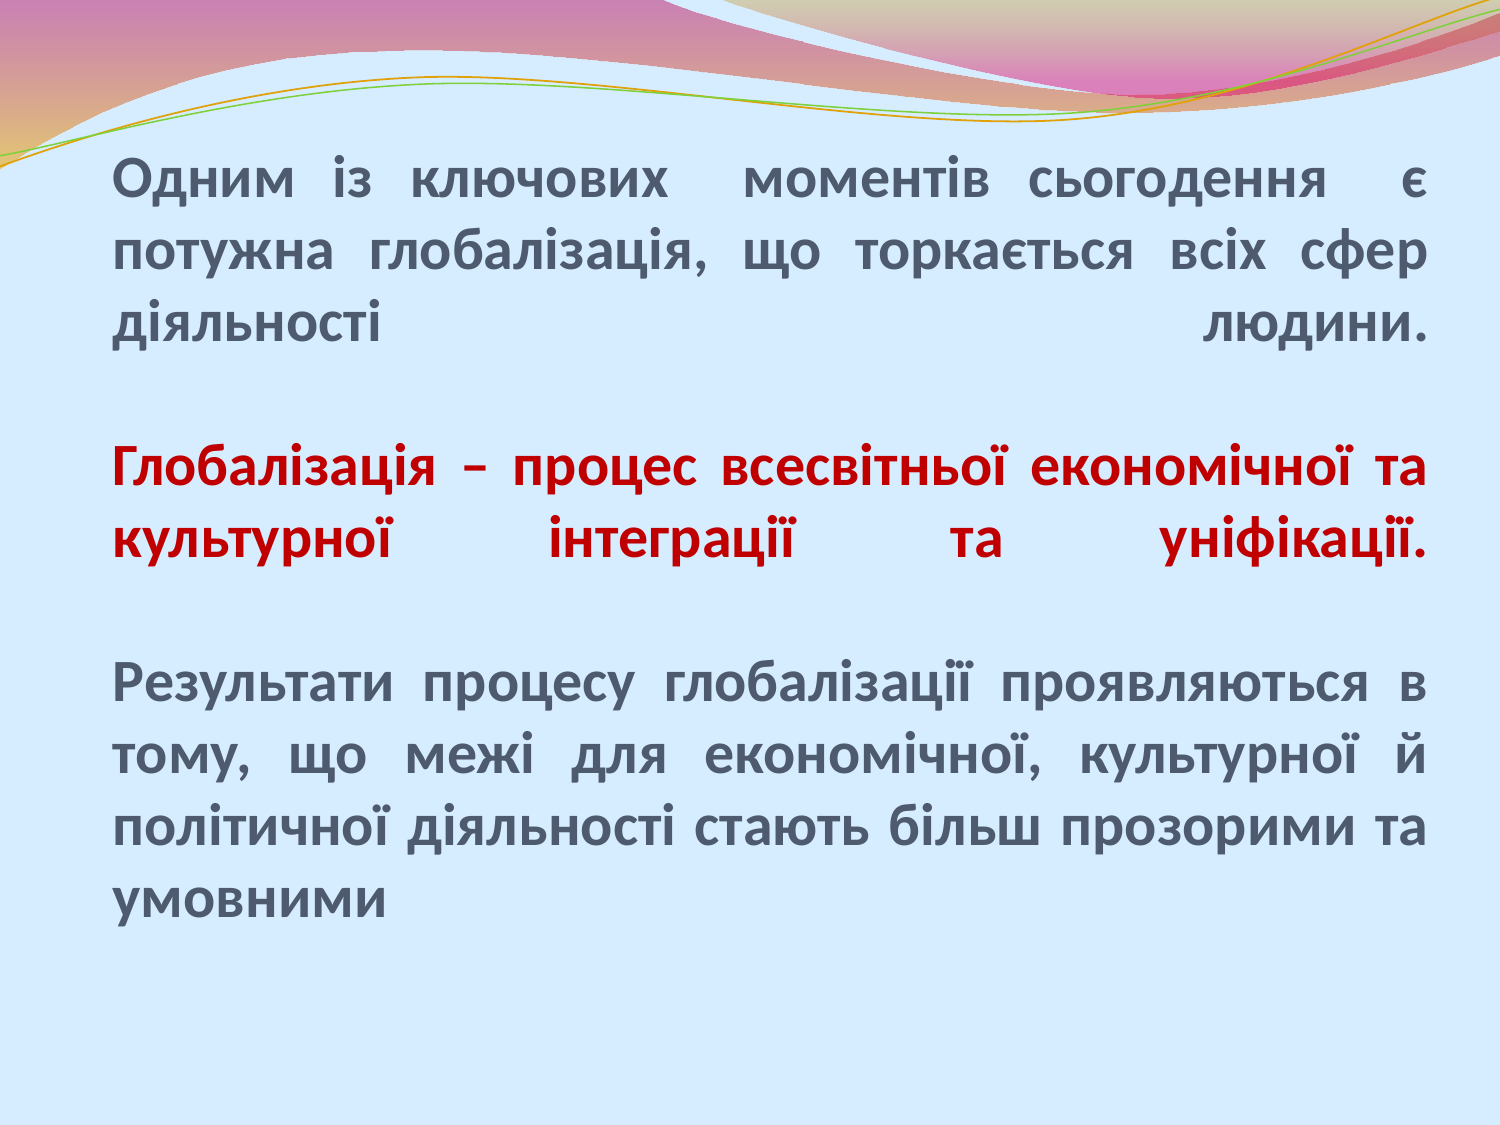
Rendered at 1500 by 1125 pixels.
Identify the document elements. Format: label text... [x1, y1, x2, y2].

title Одним із ключових моментів сьогодення є потужна глобалізація, що торкається всіх сфер діяльності людини. Глобалізація – процес всесвітньої економічної та культурної інтеграції та уніфікації. Результати процесу глобалізації проявляються в тому, що межі для економічної, культурної й політичної діяльності стають більш прозорими та умовними [112, 117, 1430, 930]
